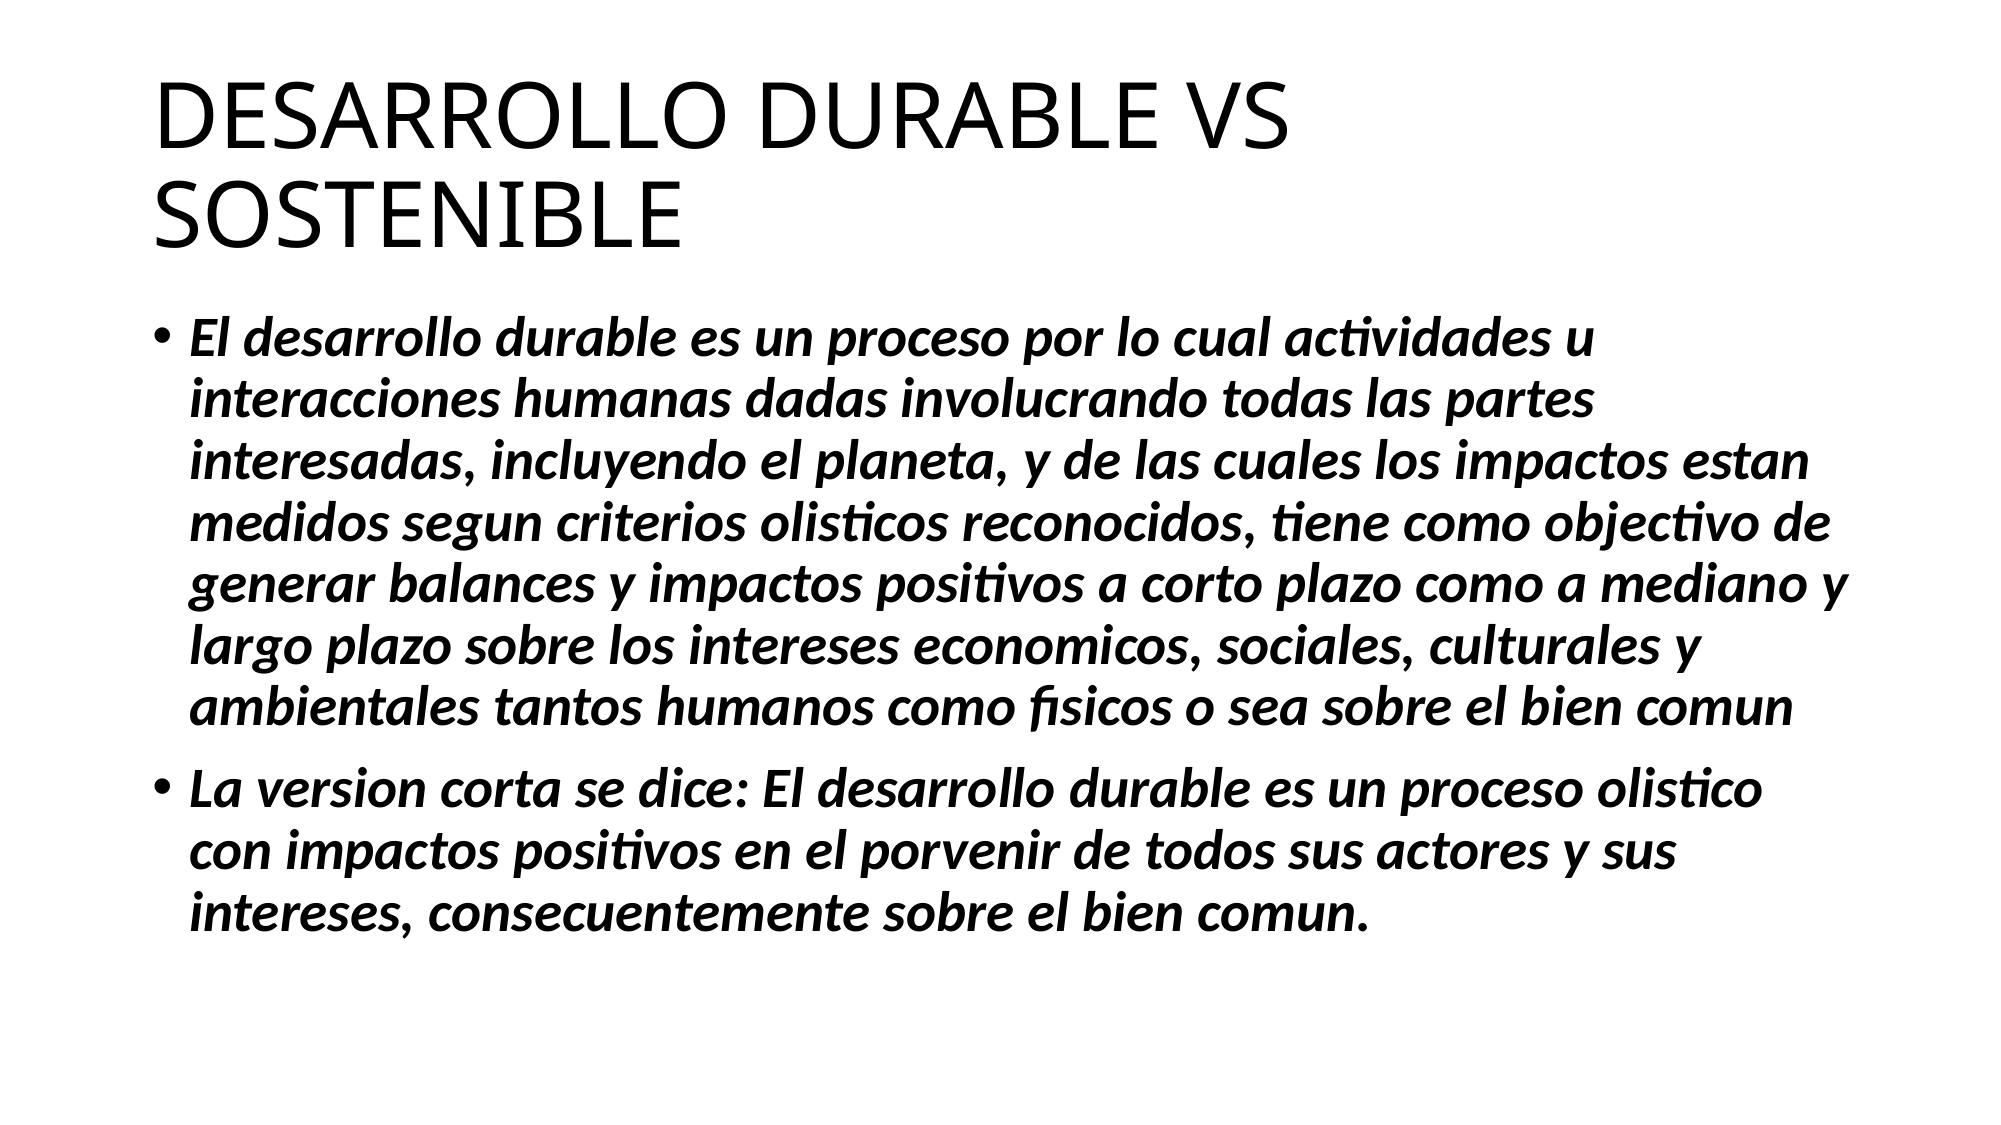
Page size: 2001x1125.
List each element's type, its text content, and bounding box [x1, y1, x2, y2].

title DESARROLLO DURABLE VS SOSTENIBLE [137, 59, 1863, 278]
list El desarrollo durable es un proceso por lo cual actividades u interacciones humanas dadas involucrando todas las partes interesadas, incluyendo el planeta, y de las cuales los impactos estan medidos segun criterios olisticos reconocidos, tiene como objectivo de generar balances y impactos positivos a corto plazo como a mediano y largo plazo sobre los intereses economicos, sociales, culturales y ambientales tantos humanos como fisicos o sea sobre el bien comun La version corta se dice: El desarrollo durable es un proceso olistico con impactos positivos en el porvenir de todos sus actores y sus intereses, consecuentemente sobre el bien comun. [137, 299, 1863, 1014]
